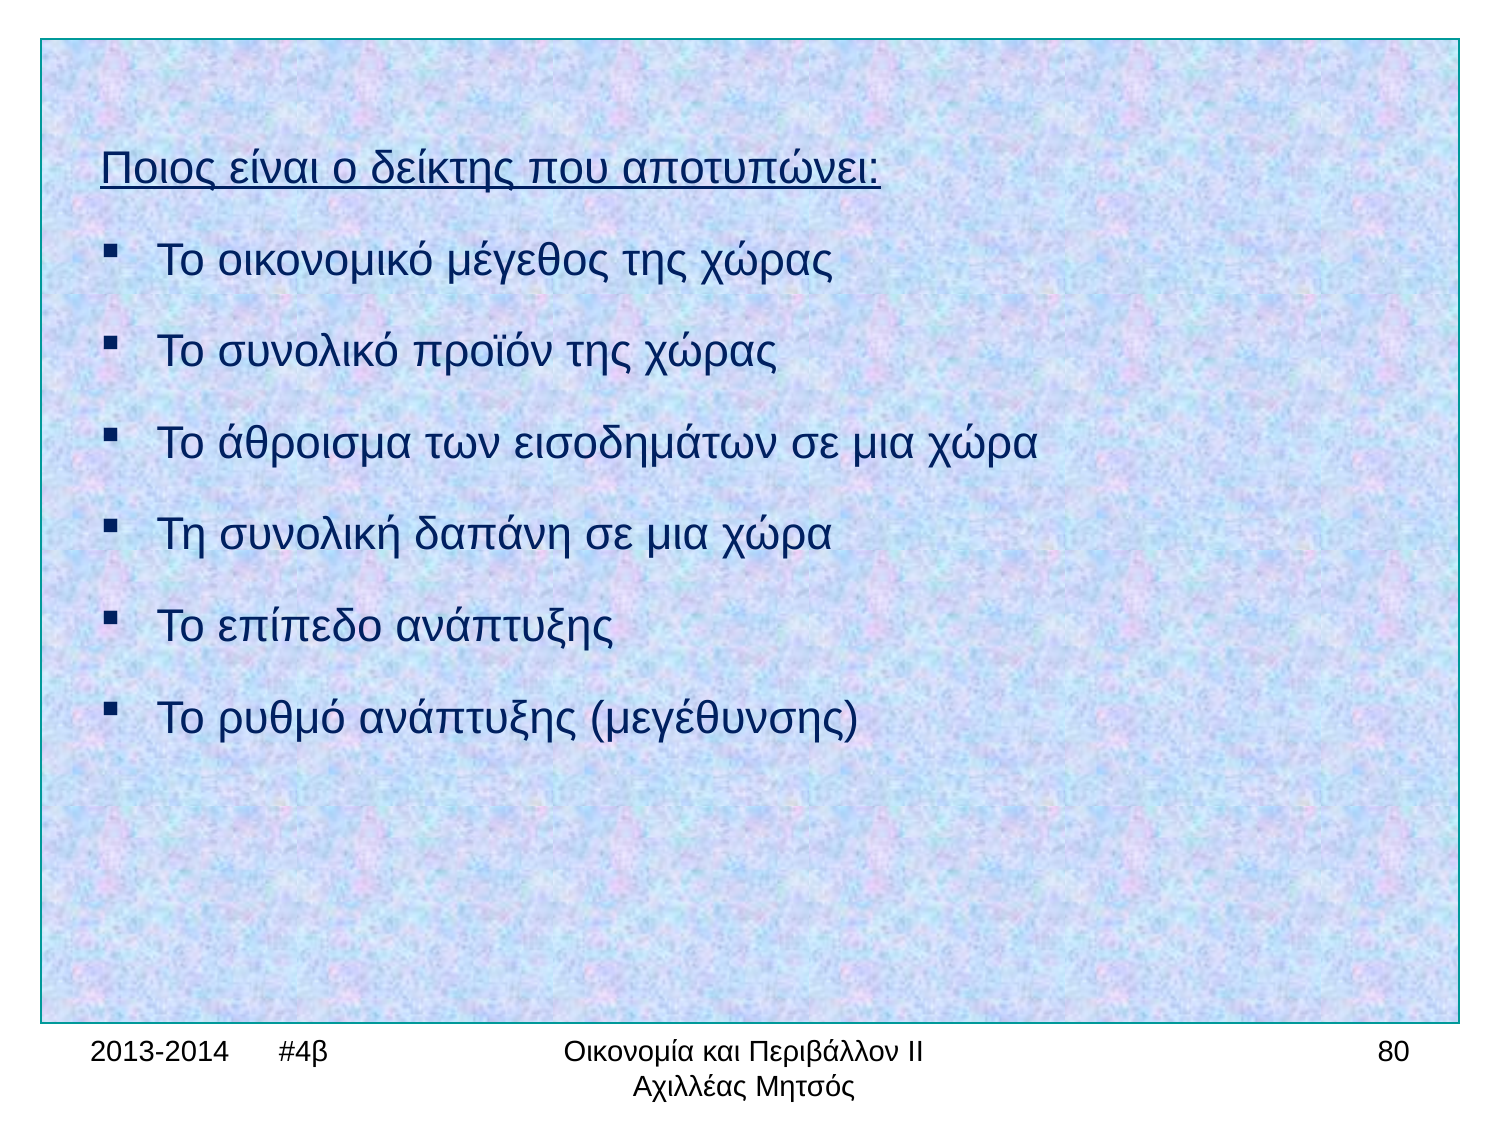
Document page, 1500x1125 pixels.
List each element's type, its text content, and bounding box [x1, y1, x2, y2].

slide_number 80 [1074, 1024, 1426, 1103]
footer Οικονομία και Περιβάλλον ΙΙ Αχιλλέας Μητσός [489, 1024, 999, 1103]
subtitle Ποιος είναι ο δείκτης που αποτυπώνει: Το οικονομικό μέγεθος της χώρας Το συνολικό προϊόν της χώρας Το άθροισμα των εισοδημάτων σε μια χώρα Τη συνολική δαπάνη σε μια χώρα Το επίπεδο ανάπτυξης Το ρυθμό ανάπτυξης (μεγέθυνσης) [40, 38, 1460, 1024]
slide_number 2013-2014 #4β [74, 1024, 426, 1103]
